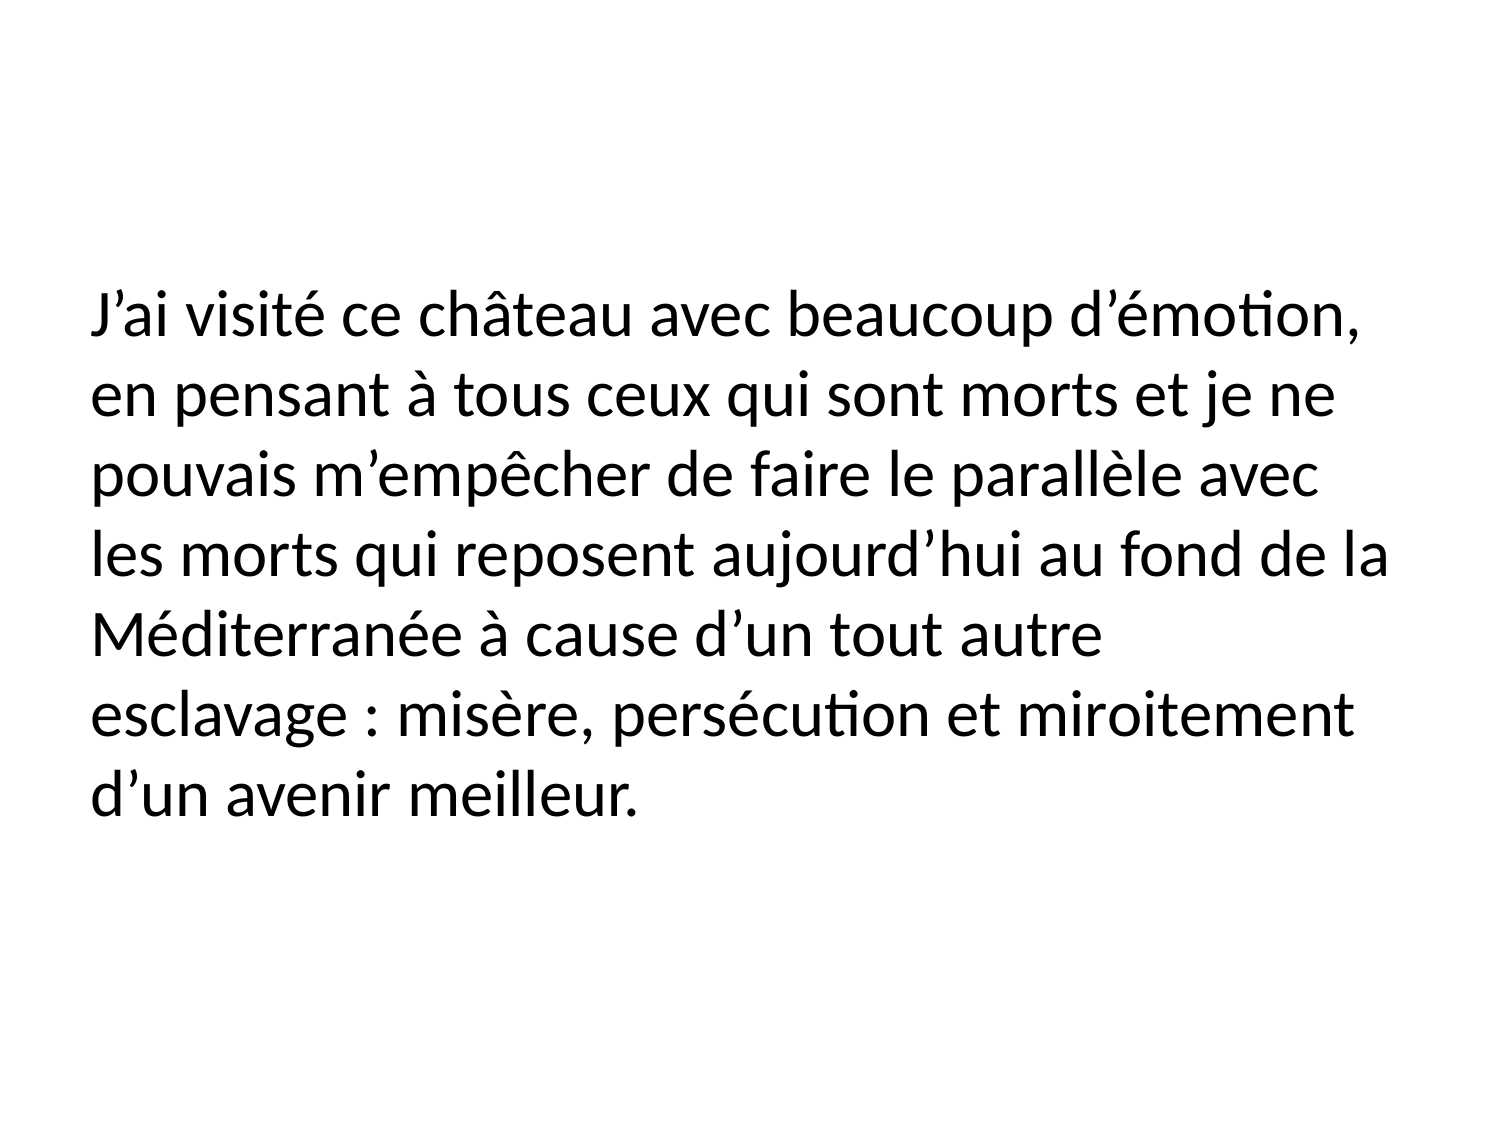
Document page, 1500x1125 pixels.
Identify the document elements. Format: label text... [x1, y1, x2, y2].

list J’ai visité ce château avec beaucoup d’émotion, en pensant à tous ceux qui sont morts et je ne pouvais m’empêcher de faire le parallèle avec les morts qui reposent aujourd’hui au fond de la Méditerranée à cause d’un tout autre esclavage : misère, persécution et miroitement d’un avenir meilleur. [75, 262, 1425, 1005]
